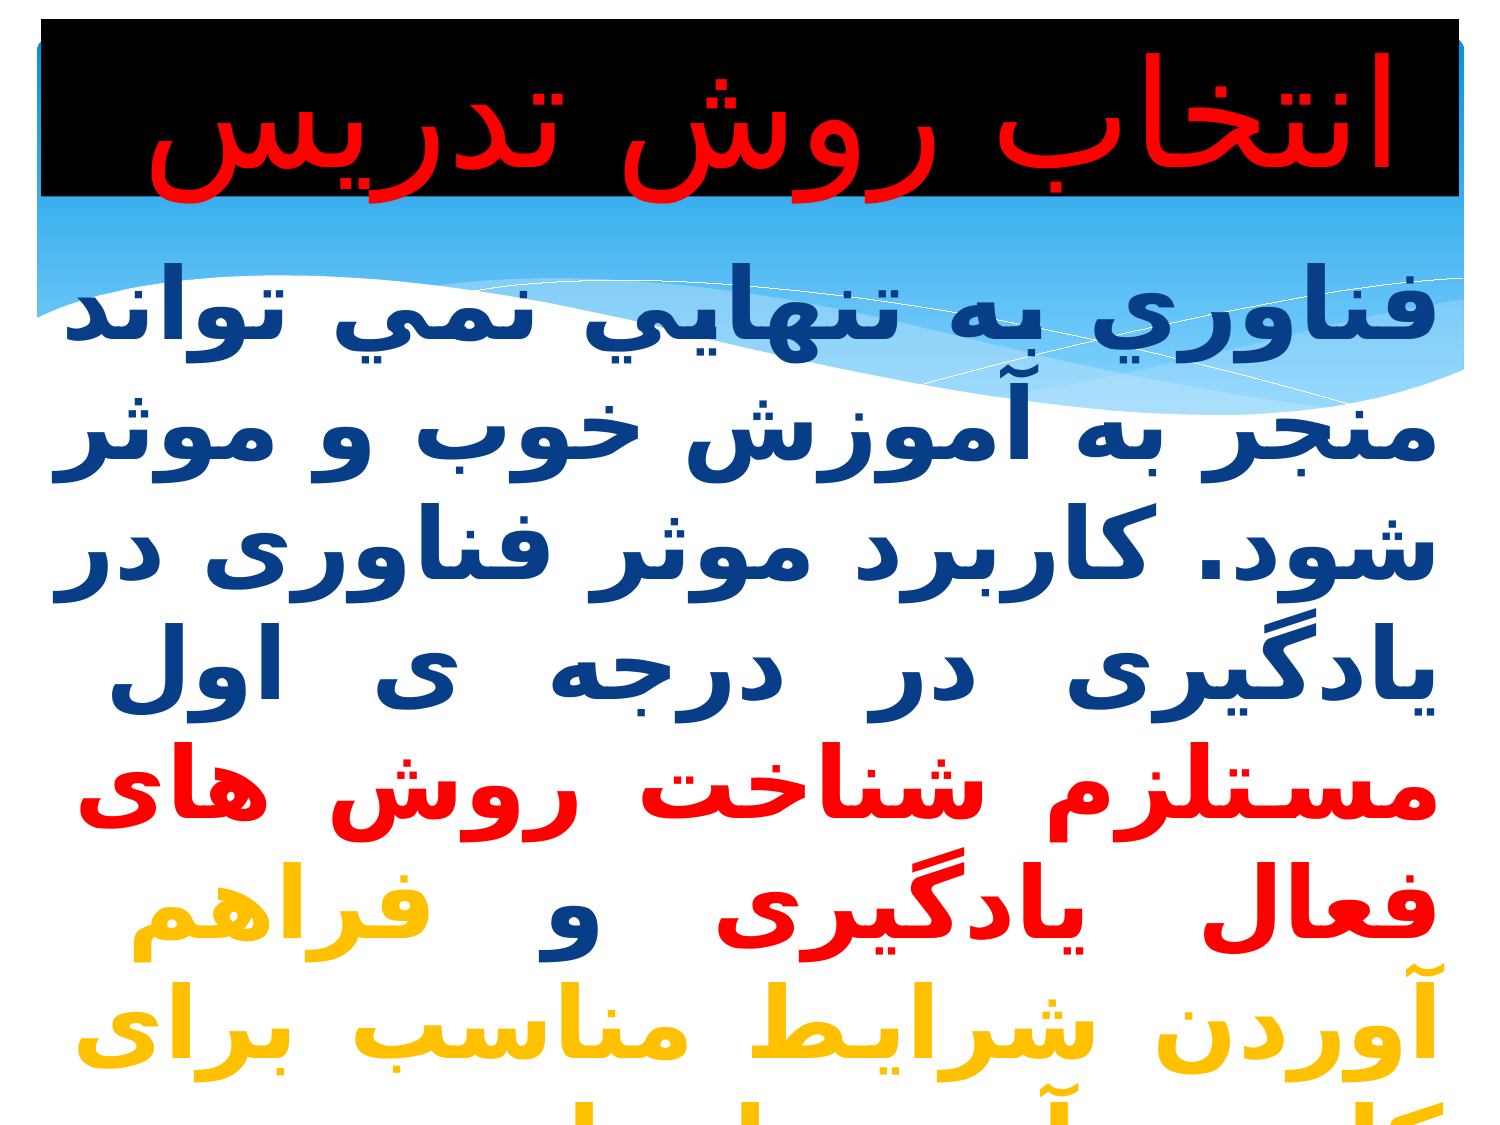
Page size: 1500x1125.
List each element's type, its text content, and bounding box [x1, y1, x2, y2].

table_header ضریب [792, 197, 830, 203]
table_header ضریب [637, 197, 685, 203]
table_header ضریب [865, 197, 896, 203]
title انتخاب روش تدریس [40, 18, 1460, 197]
table_header ضریب [164, 197, 212, 203]
list فناوري به تنهايي نمي تواند منجر به آموزش خوب و موثر شود. کاربرد موثر فناوری در یادگیری در درجه ی اول مستلزم شناخت روش های فعال یادگیری و فراهم آوردن شرایط مناسب برای کاربرد آن ها با توجه به فناوری است. [40, 231, 1460, 1095]
table_header ضریب [369, 197, 400, 203]
